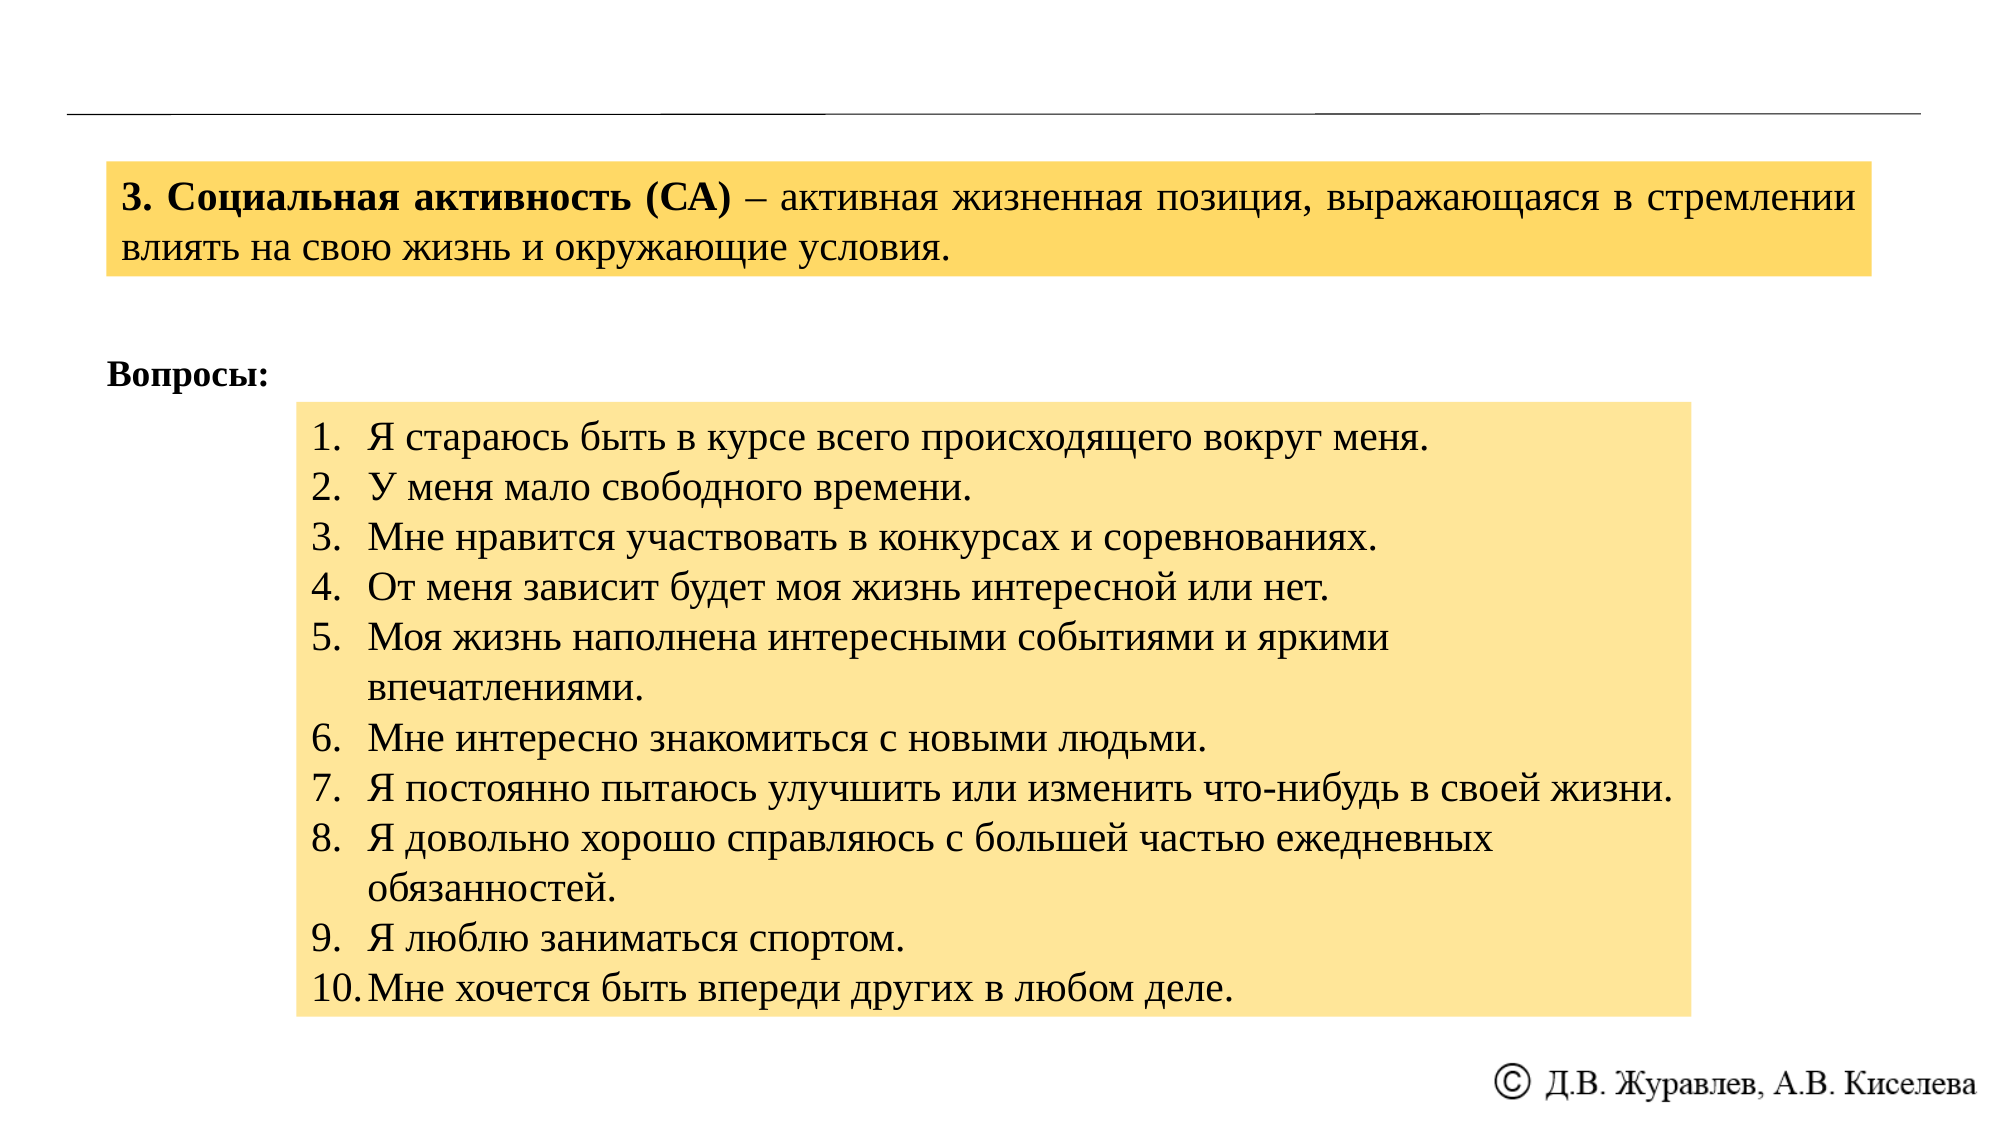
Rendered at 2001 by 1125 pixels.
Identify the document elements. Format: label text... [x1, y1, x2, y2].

text_box Вопросы: [92, 341, 286, 401]
text_box Я стараюсь быть в курсе всего происходящего вокруг меня. У меня мало свободного времени. Мне нравится участвовать в конкурсах и соревнованиях. От меня зависит будет моя жизнь интересной или нет. Моя жизнь наполнена интересными событиями и яркими впечатлениями. Мне интересно знакомиться с новыми людьми. Я постоянно пытаюсь улучшить или изменить что-нибудь в своей жизни. Я довольно хорошо справляюсь с большей частью ежедневных обязанностей. Я люблю заниматься спортом. Мне хочется быть впереди других в любом деле. [296, 401, 1692, 1017]
text_box 3. Социальная активность (СА) – активная жизненная позиция, выражающаяся в стремлении влиять на свою жизнь и окружающие условия. [106, 161, 1872, 277]
picture [1491, 1058, 1981, 1106]
